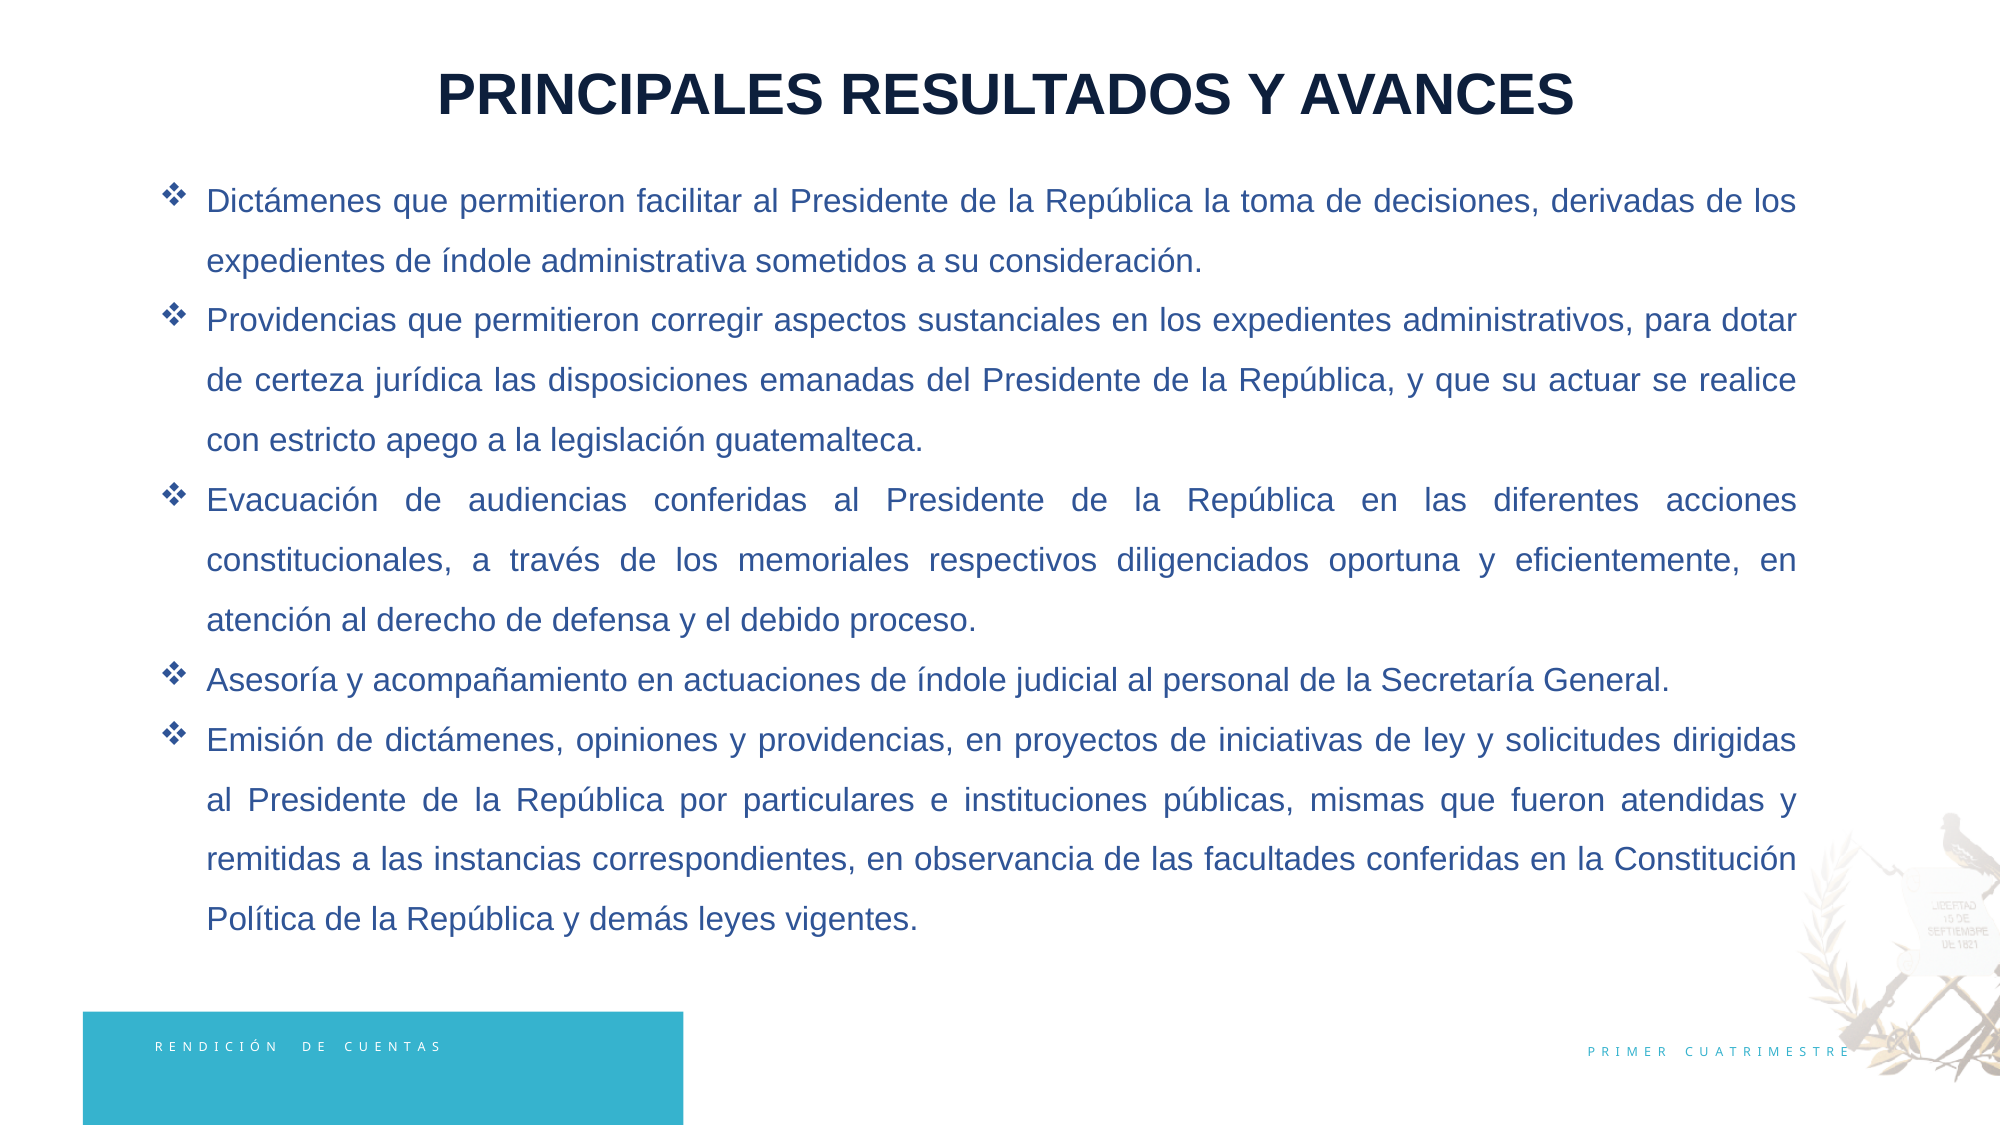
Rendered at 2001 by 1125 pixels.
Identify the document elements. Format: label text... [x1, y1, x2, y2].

text_box PRINCIPALES RESULTADOS Y AVANCES [422, 40, 1726, 151]
text_box Dictámenes que permitieron facilitar al Presidente de la República la toma de decisiones, derivadas de los expedientes de índole administrativa sometidos a su consideración. Providencias que permitieron corregir aspectos sustanciales en los expedientes administrativos, para dotar de certeza jurídica las disposiciones emanadas del Presidente de la República, y que su actuar se realice con estricto apego a la legislación guatemalteca. Evacuación de audiencias conferidas al Presidente de la República en las diferentes acciones constitucionales, a través de los memoriales respectivos diligenciados oportuna y eficientemente, en atención al derecho de defensa y el debido proceso. Asesoría y acompañamiento en actuaciones de índole judicial al personal de la Secretaría General. Emisión de dictámenes, opiniones y providencias, en proyectos de iniciativas de ley y solicitudes dirigidas al Presidente de la República por particulares e instituciones públicas, mismas que fueron atendidas y remitidas a las instancias correspondientes, en observancia de las facultades conferidas en la Constitución Política de la República y demás leyes vigentes. [144, 151, 1815, 1005]
picture [1619, 743, 2000, 1125]
